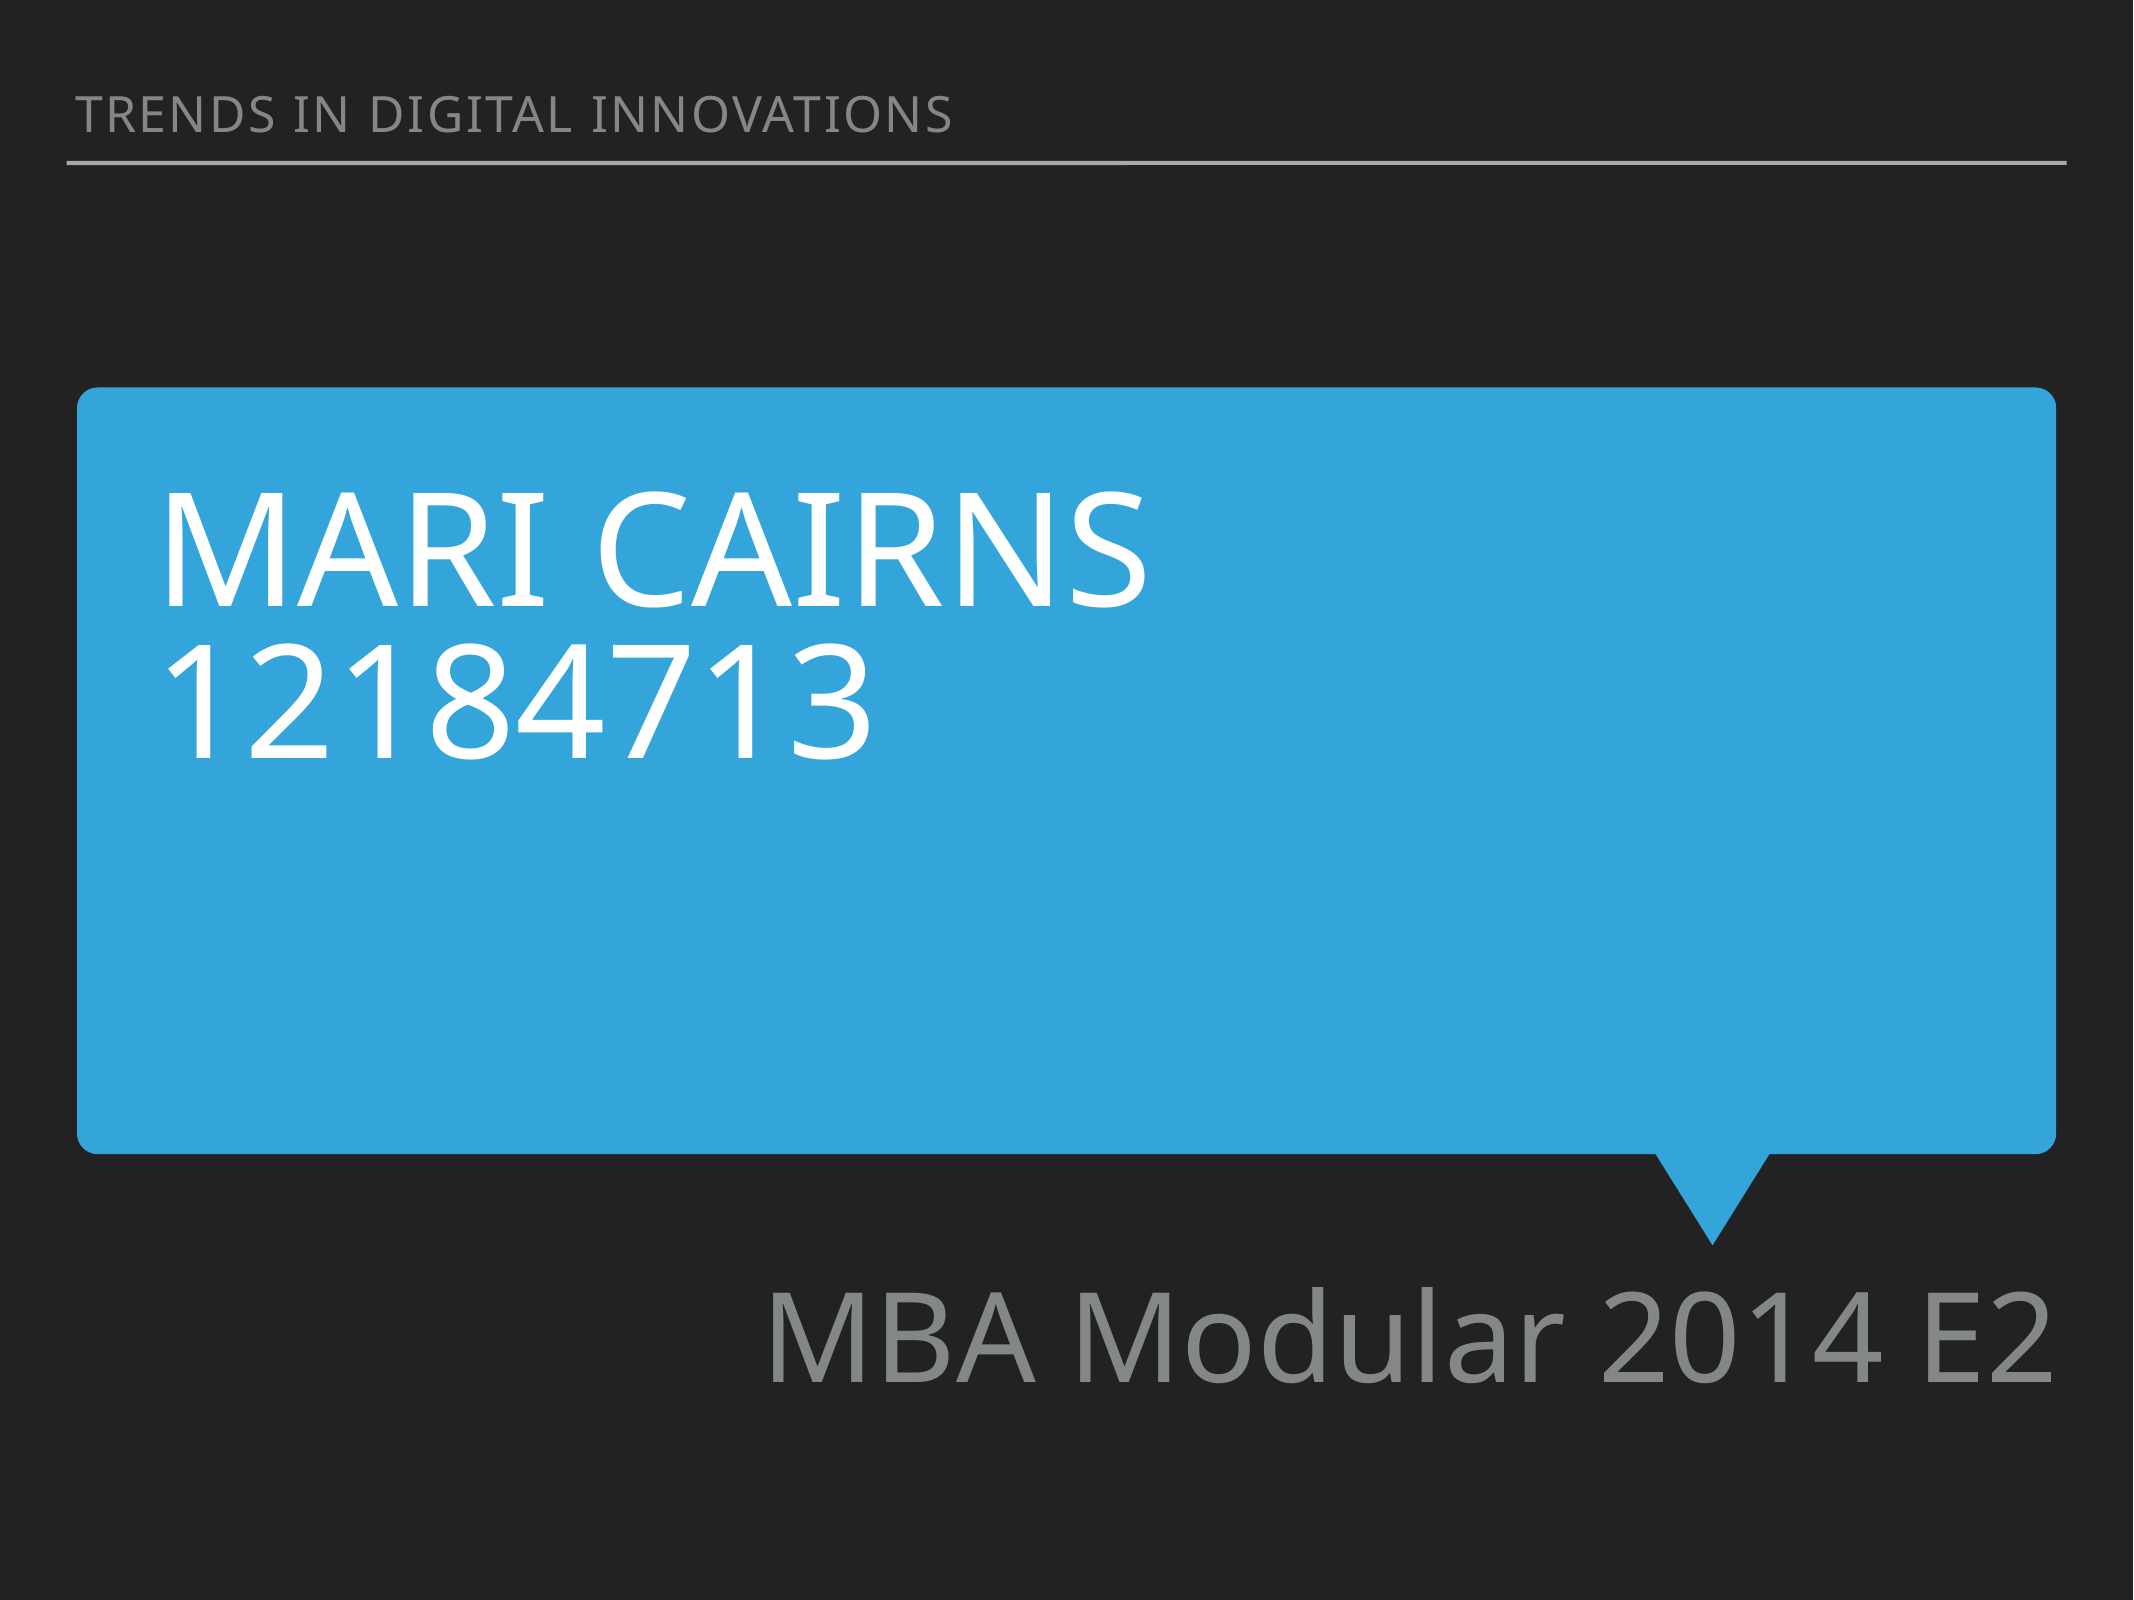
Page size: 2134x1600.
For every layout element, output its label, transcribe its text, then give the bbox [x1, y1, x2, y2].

list MBA Modular 2014 E2 [66, 1277, 2068, 1420]
list Mari cairns 12184713 [145, 476, 1988, 811]
list Trends in digital innovations [66, 74, 1901, 151]
